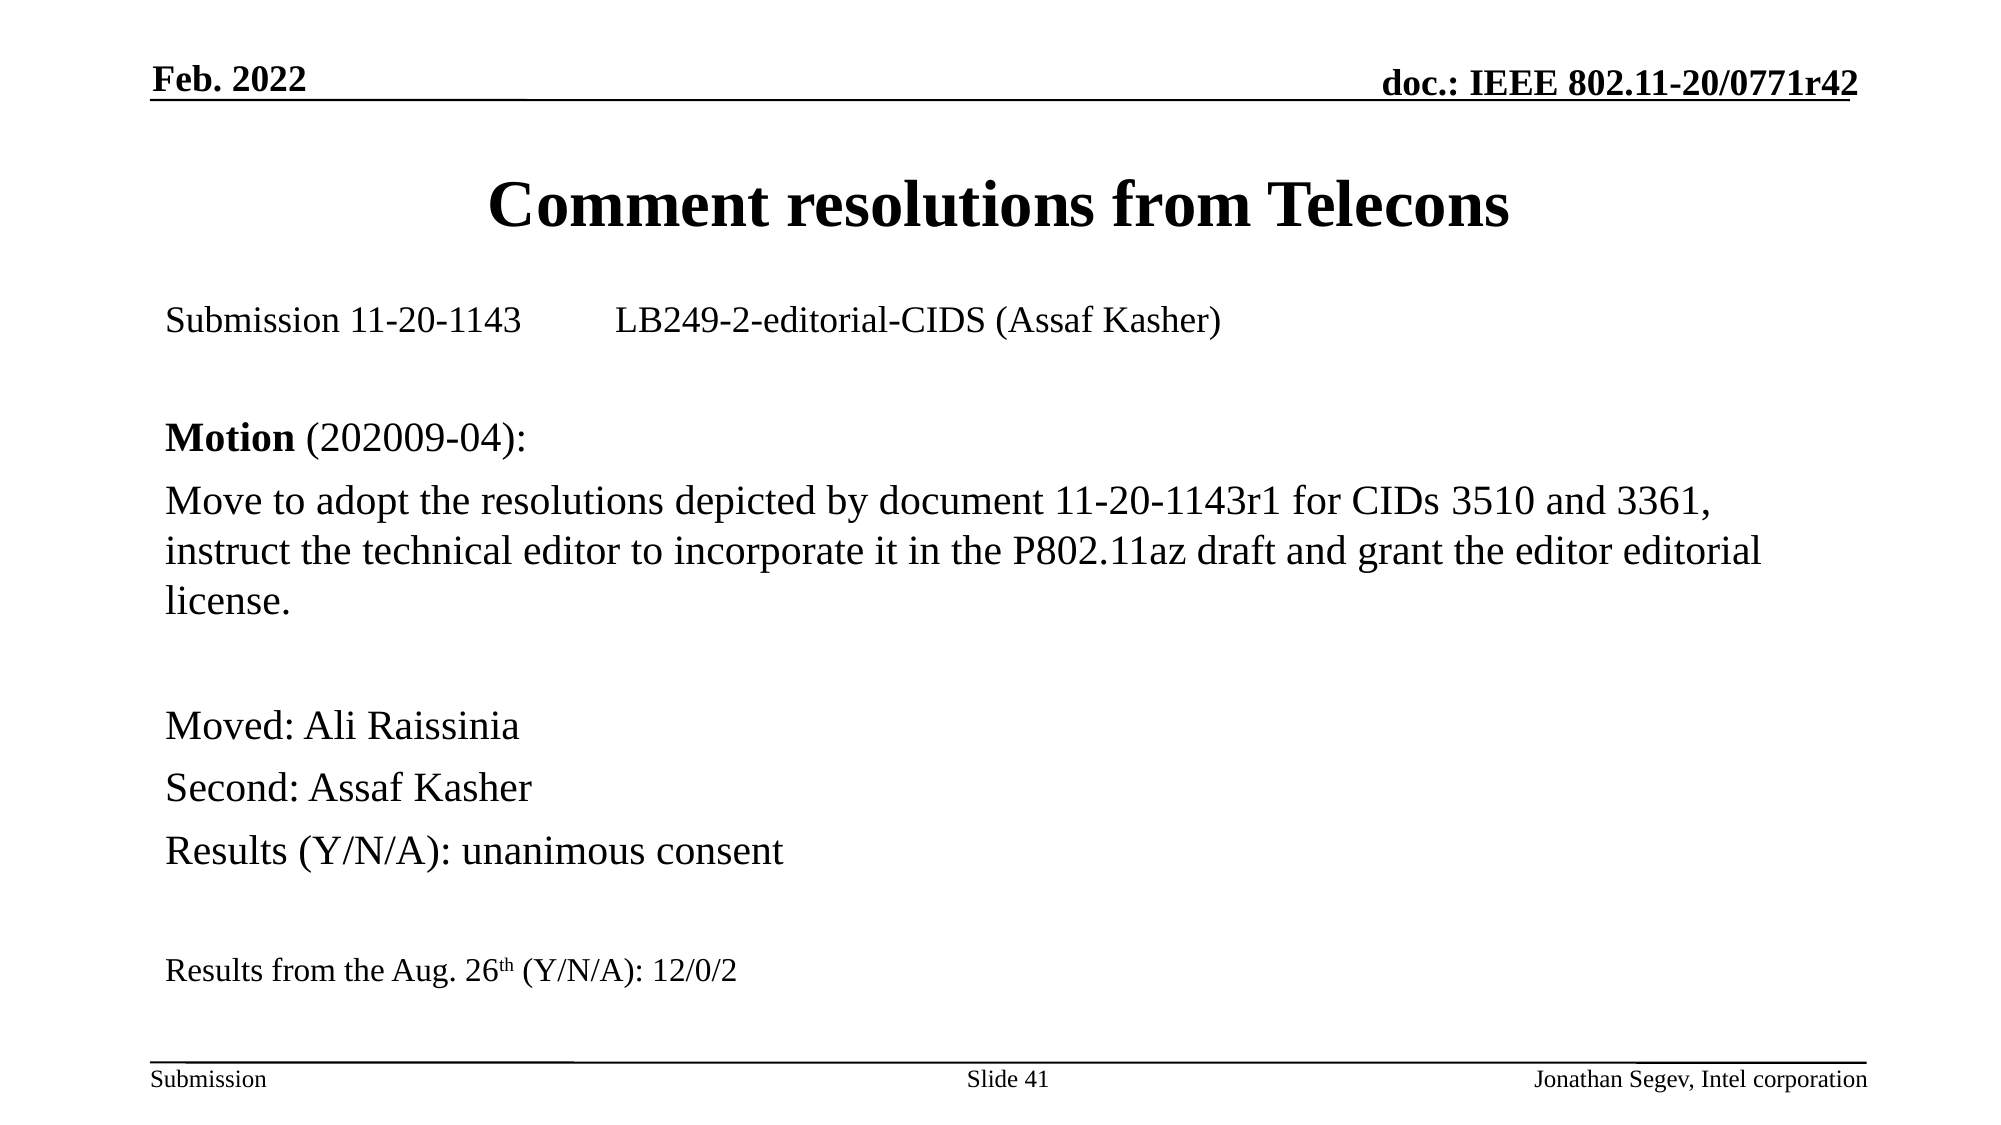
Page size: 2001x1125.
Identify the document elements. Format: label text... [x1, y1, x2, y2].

list Submission 11-20-1143 LB249-2-editorial-CIDS (Assaf Kasher) Motion (202009-04): Move to adopt the resolutions depicted by document 11-20-1143r1 for CIDs 3510 and 3361, instruct the technical editor to incorporate it in the P802.11az draft and grant the editor editorial license. Moved: Ali Raissinia Second: Assaf Kasher Results (Y/N/A): unanimous consent Results from the Aug. 26th (Y/N/A): 12/0/2 [149, 286, 1850, 1000]
footer Jonathan Segev, Intel corporation [1171, 1061, 1869, 1093]
title Comment resolutions from Telecons [149, 112, 1850, 286]
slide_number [152, 54, 563, 100]
slide_number Slide 41 [950, 1061, 1067, 1123]
